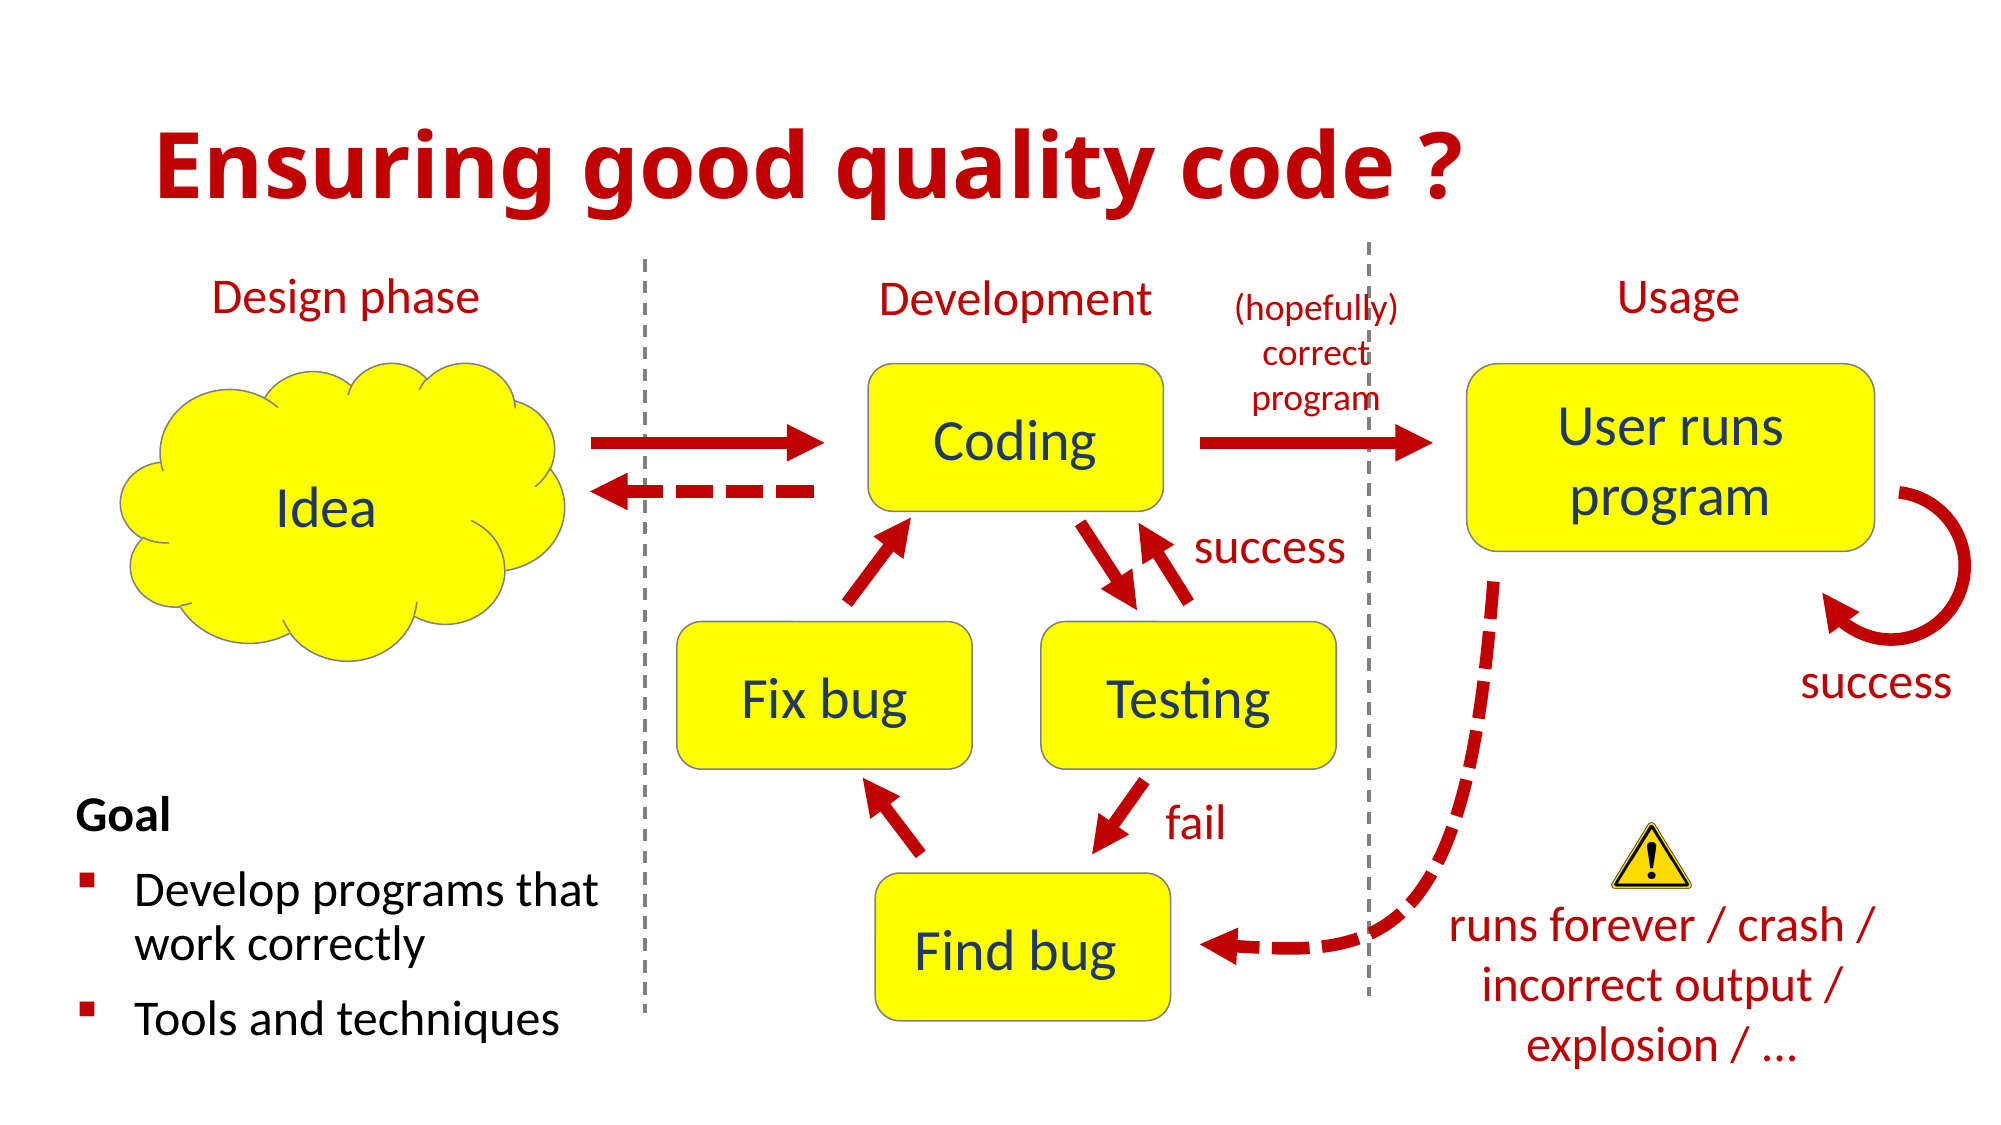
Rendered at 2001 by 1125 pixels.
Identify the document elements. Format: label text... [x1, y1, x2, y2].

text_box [1199, 581, 1925, 1081]
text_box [151, 241, 1891, 1014]
title Ensuring good quality code ? [137, 59, 1863, 278]
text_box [676, 505, 1404, 1021]
list Goal Develop programs that work correctly Tools and techniques [60, 780, 616, 1074]
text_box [1743, 491, 2000, 718]
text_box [589, 363, 1164, 512]
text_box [1199, 363, 1875, 552]
text_box Idea [119, 463, 151, 602]
